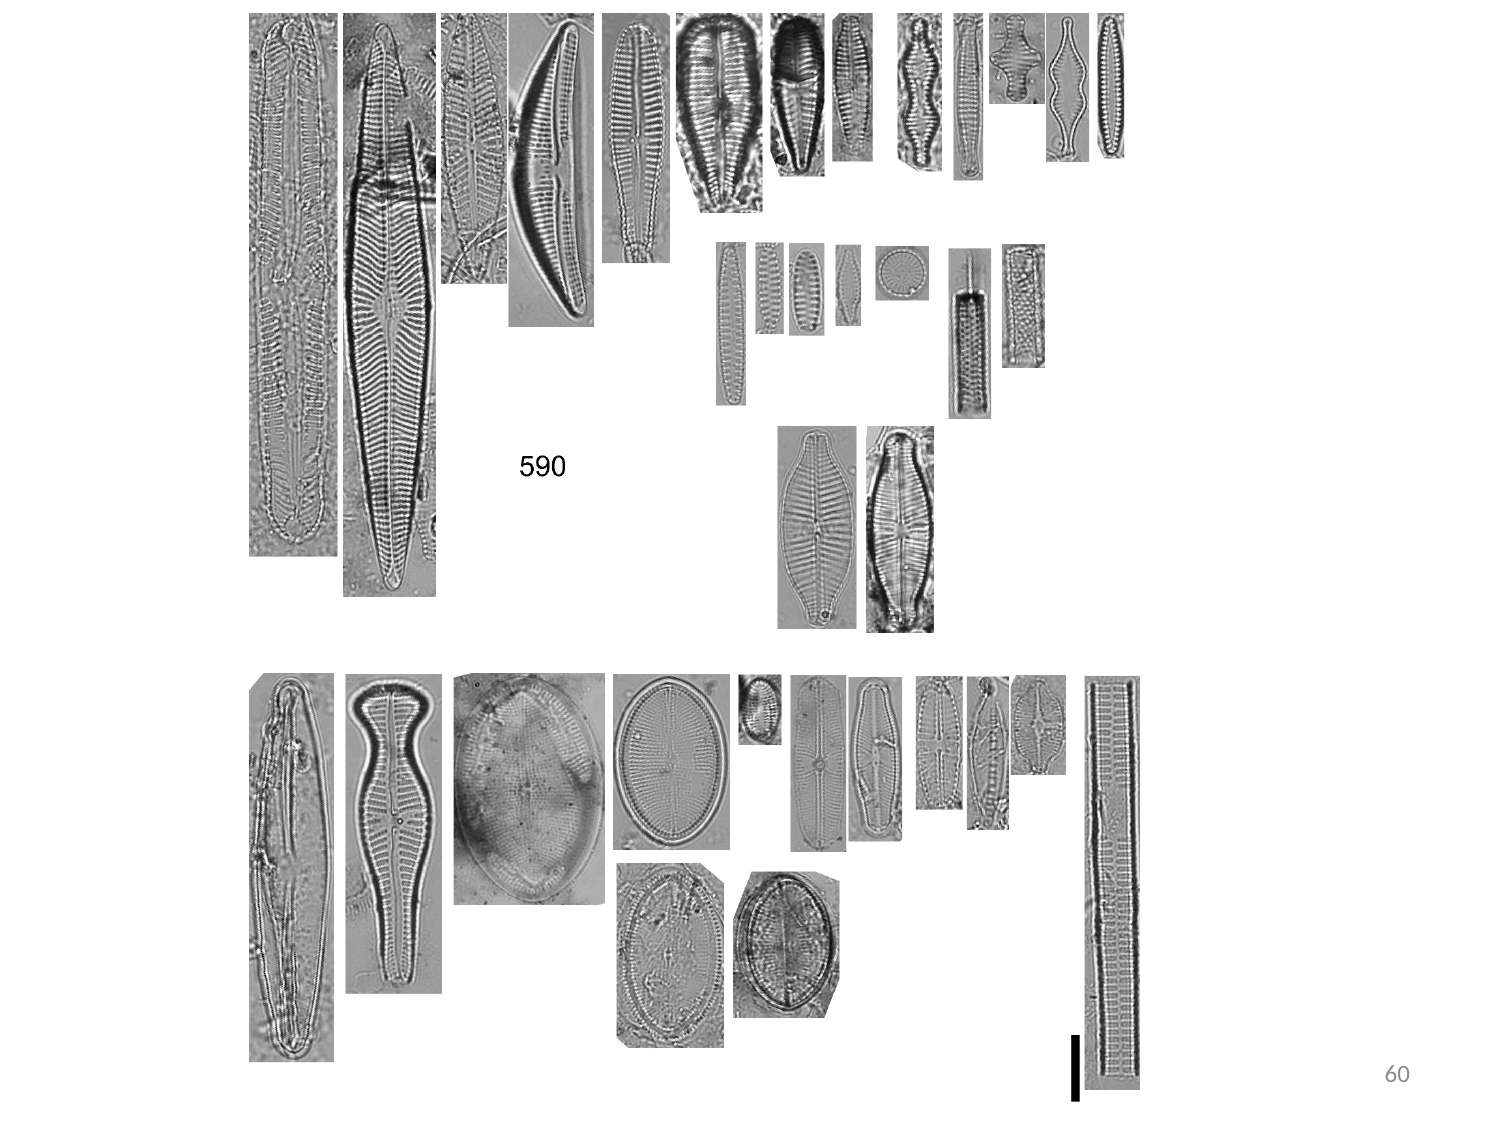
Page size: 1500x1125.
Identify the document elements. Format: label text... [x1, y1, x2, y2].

picture [248, 12, 1141, 1125]
slide_number 60 [1146, 1042, 1425, 1103]
